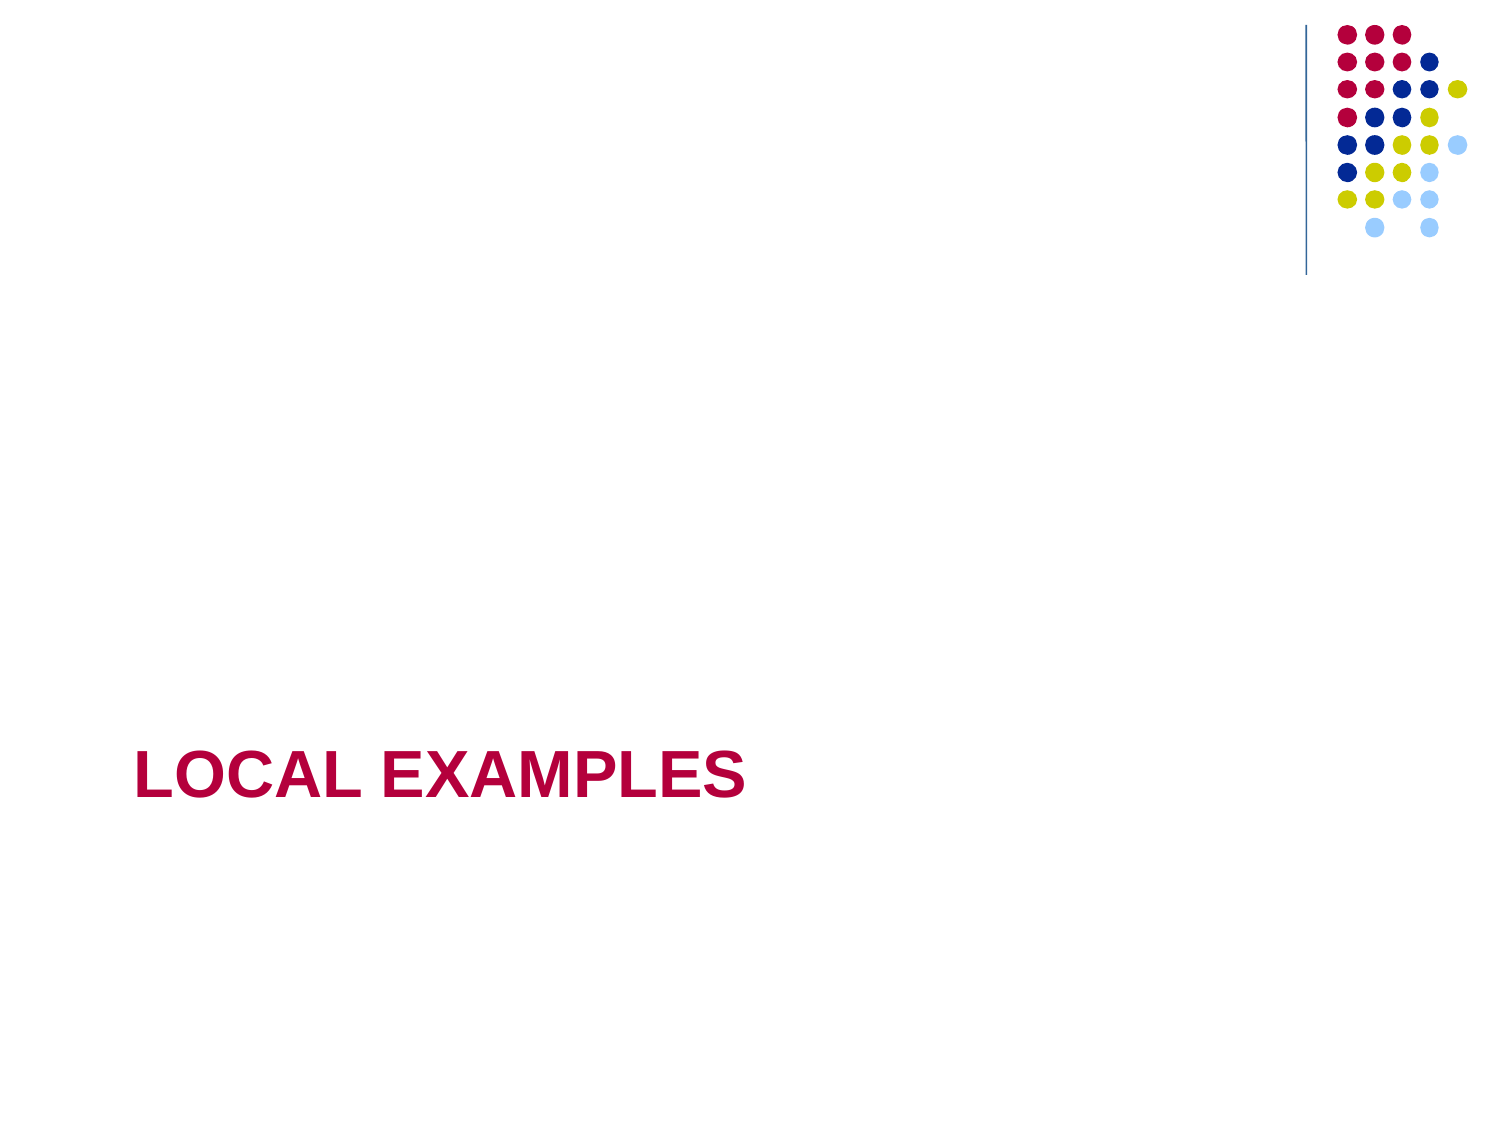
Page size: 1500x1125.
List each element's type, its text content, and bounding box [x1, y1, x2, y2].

title LOCAl EXAMPLES [118, 722, 1394, 947]
